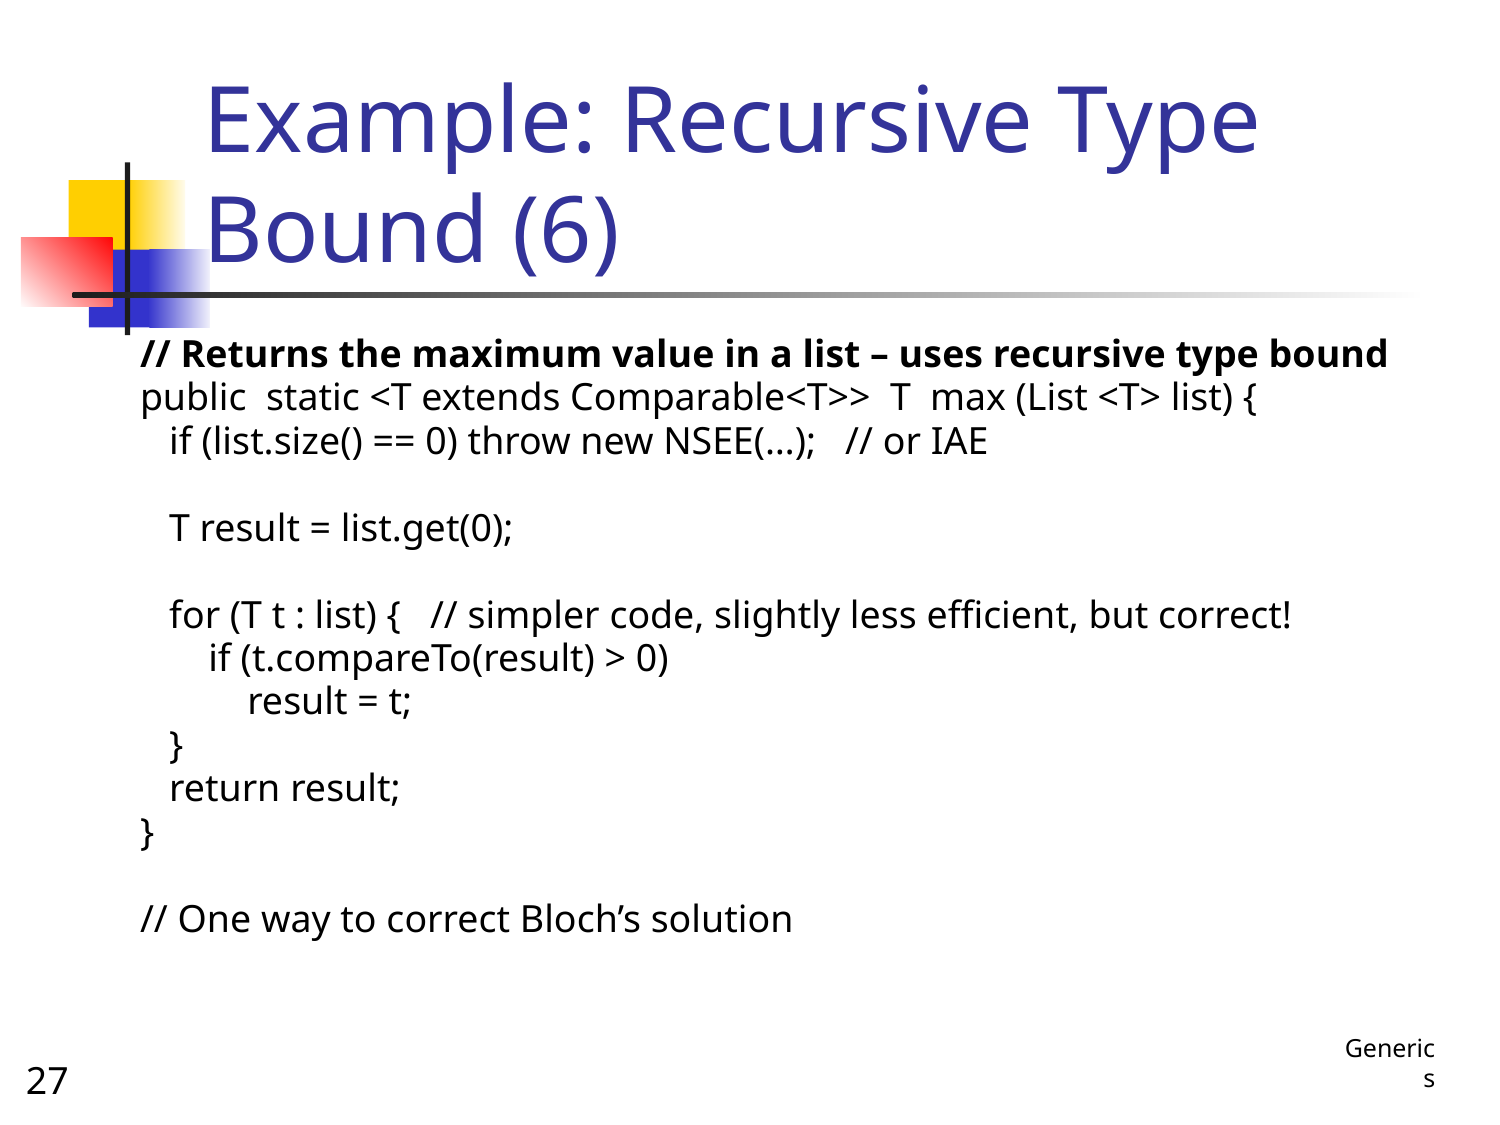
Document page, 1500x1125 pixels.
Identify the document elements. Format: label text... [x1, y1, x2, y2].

list // Returns the maximum value in a list – uses recursive type bound public static <T extends Comparable<T>> T max (List <T> list) { if (list.size() == 0) throw new NSEE(…); // or IAE T result = list.get(0); for (T t : list) { // simpler code, slightly less efficient, but correct! if (t.compareTo(result) > 0) result = t; } return result; } // One way to correct Bloch’s solution [125, 331, 1469, 1088]
title Example: Recursive Type Bound (6) [188, 101, 1468, 289]
